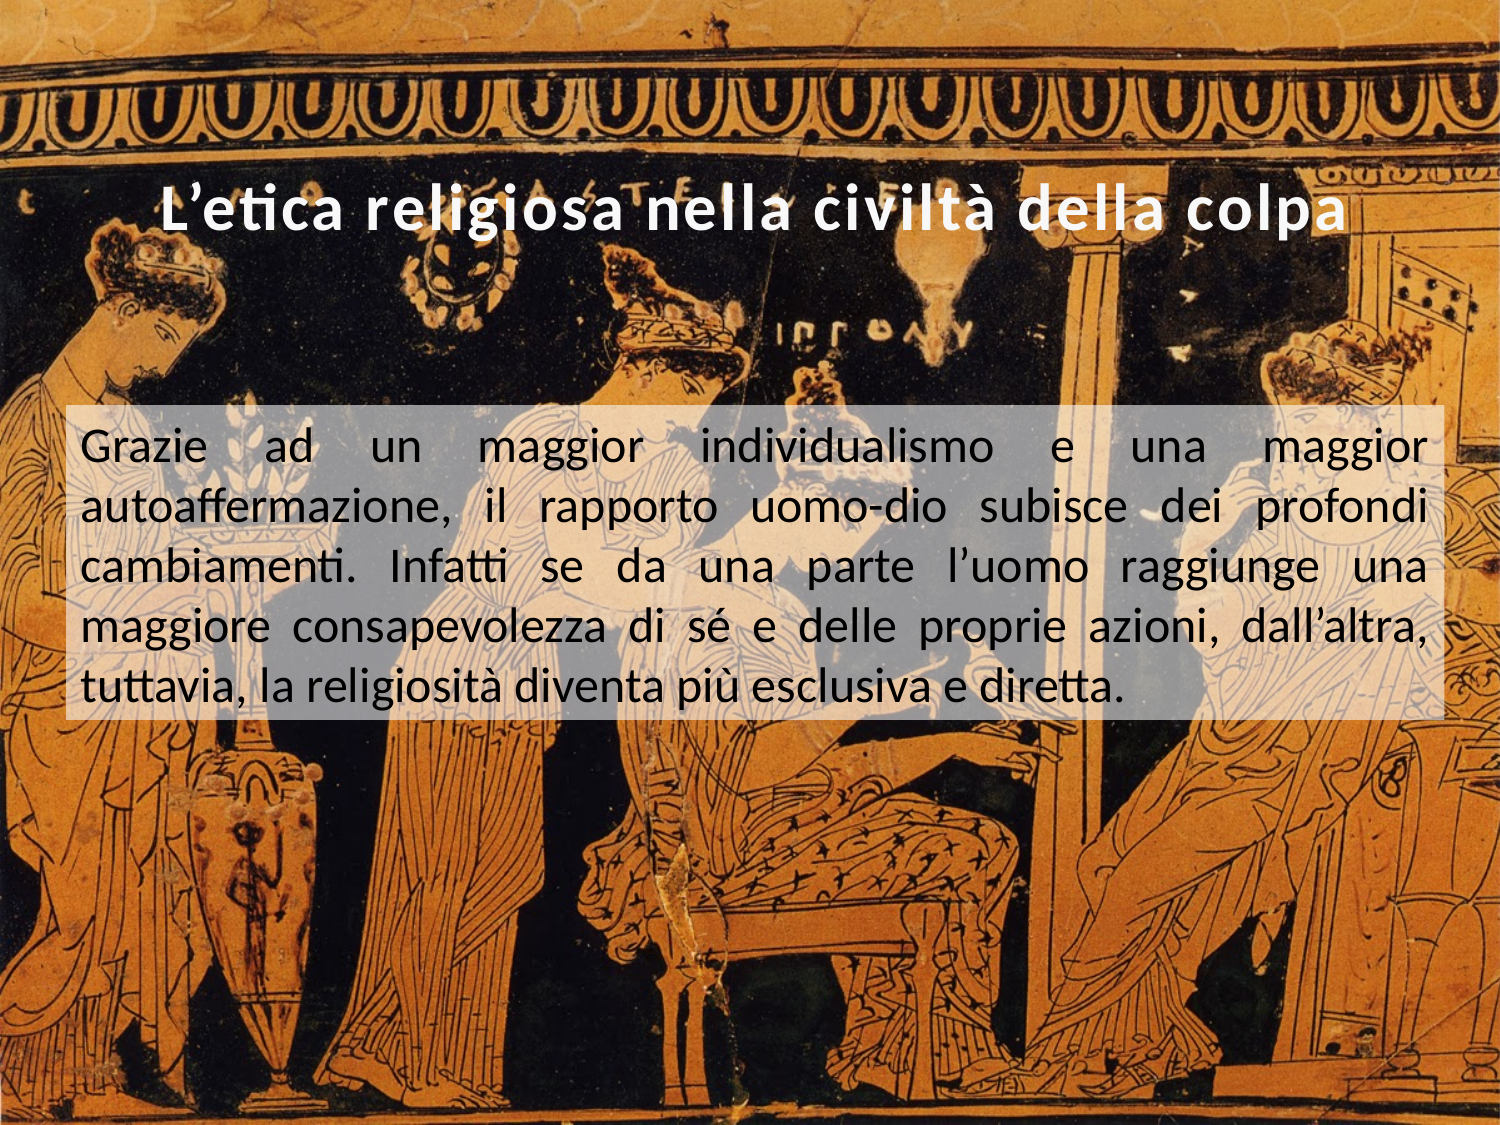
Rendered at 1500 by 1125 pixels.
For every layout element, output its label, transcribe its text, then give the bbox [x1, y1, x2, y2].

text_box Grazie ad un maggior individualismo e una maggior autoaffermazione, il rapporto uomo-dio subisce dei profondi cambiamenti. Infatti se da una parte l’uomo raggiunge una maggiore consapevolezza di sé e delle proprie azioni, dall’altra, tuttavia, la religiosità diventa più esclusiva e diretta. [66, 405, 1445, 720]
picture [0, 0, 1500, 1125]
text_box L’etica religiosa nella civiltà della colpa [66, 156, 1445, 252]
